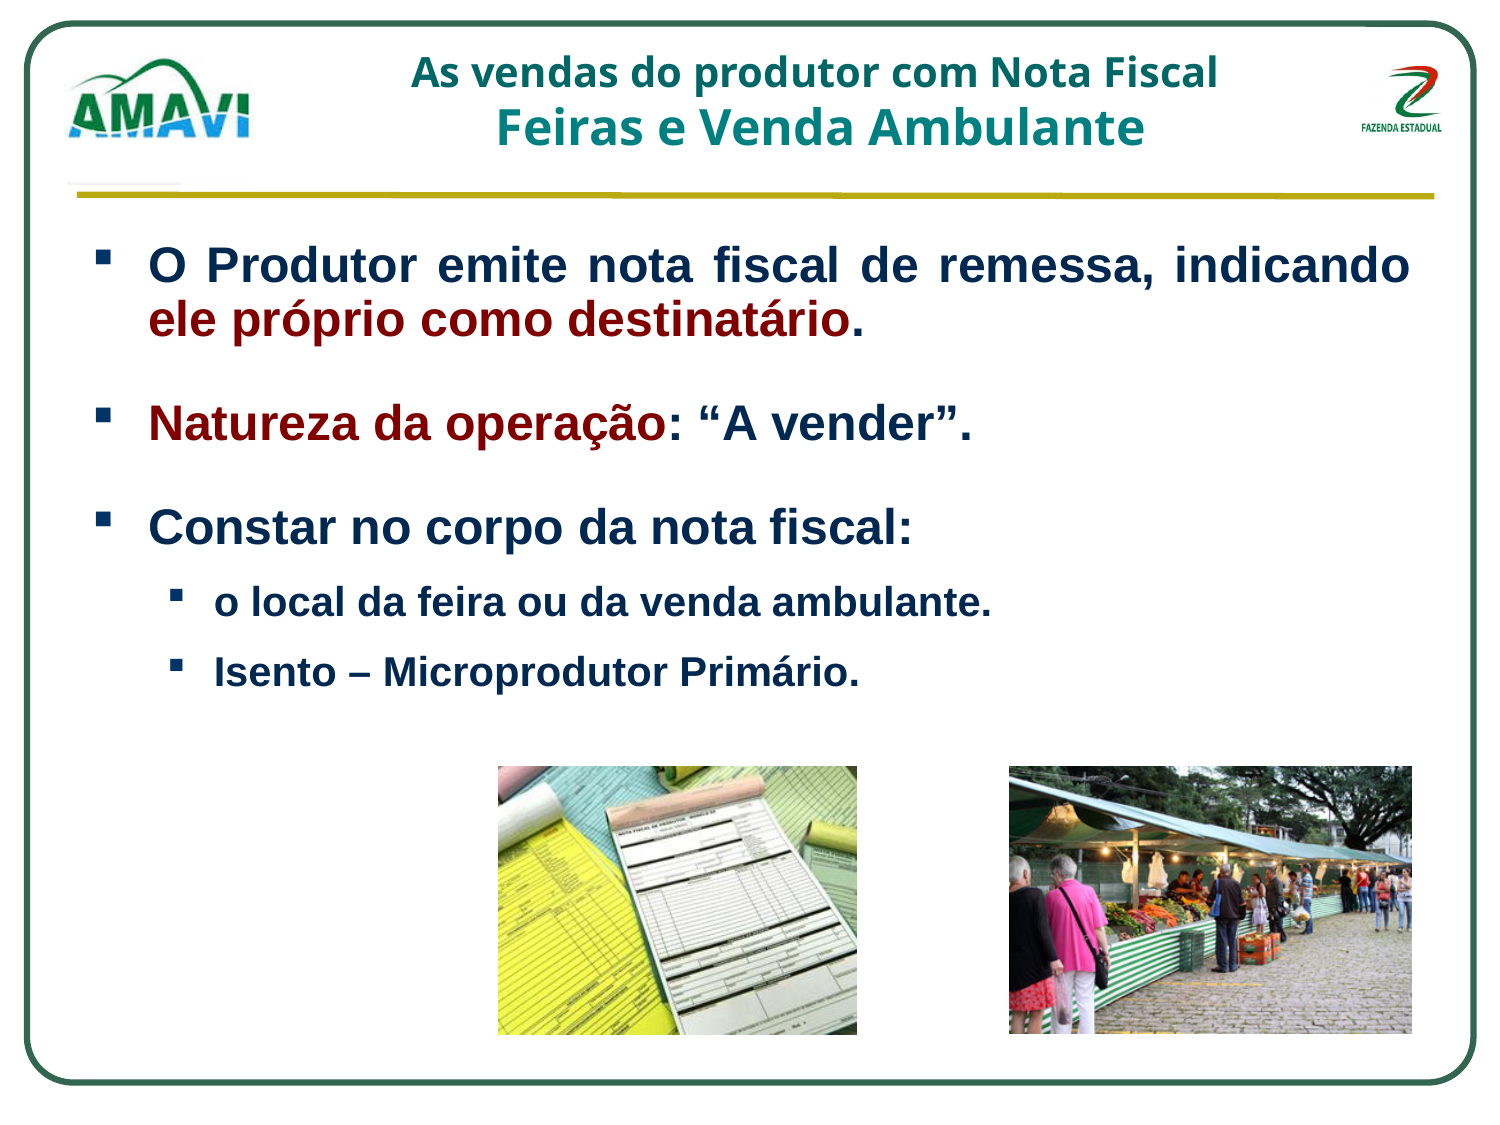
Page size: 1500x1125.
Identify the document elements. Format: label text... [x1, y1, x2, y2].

picture [64, 30, 255, 185]
picture [498, 766, 857, 1036]
picture [1009, 766, 1412, 1035]
list O Produtor emite nota fiscal de remessa, indicando ele próprio como destinatário. Natureza da operação: “A vender”. Constar no corpo da nota fiscal: o local da feira ou da venda ambulante. Isento – Microprodutor Primário. [76, 232, 1427, 1047]
text_box As vendas do produtor com Nota Fiscal Feiras e Venda Ambulante [260, 54, 1339, 148]
picture [1340, 54, 1468, 150]
